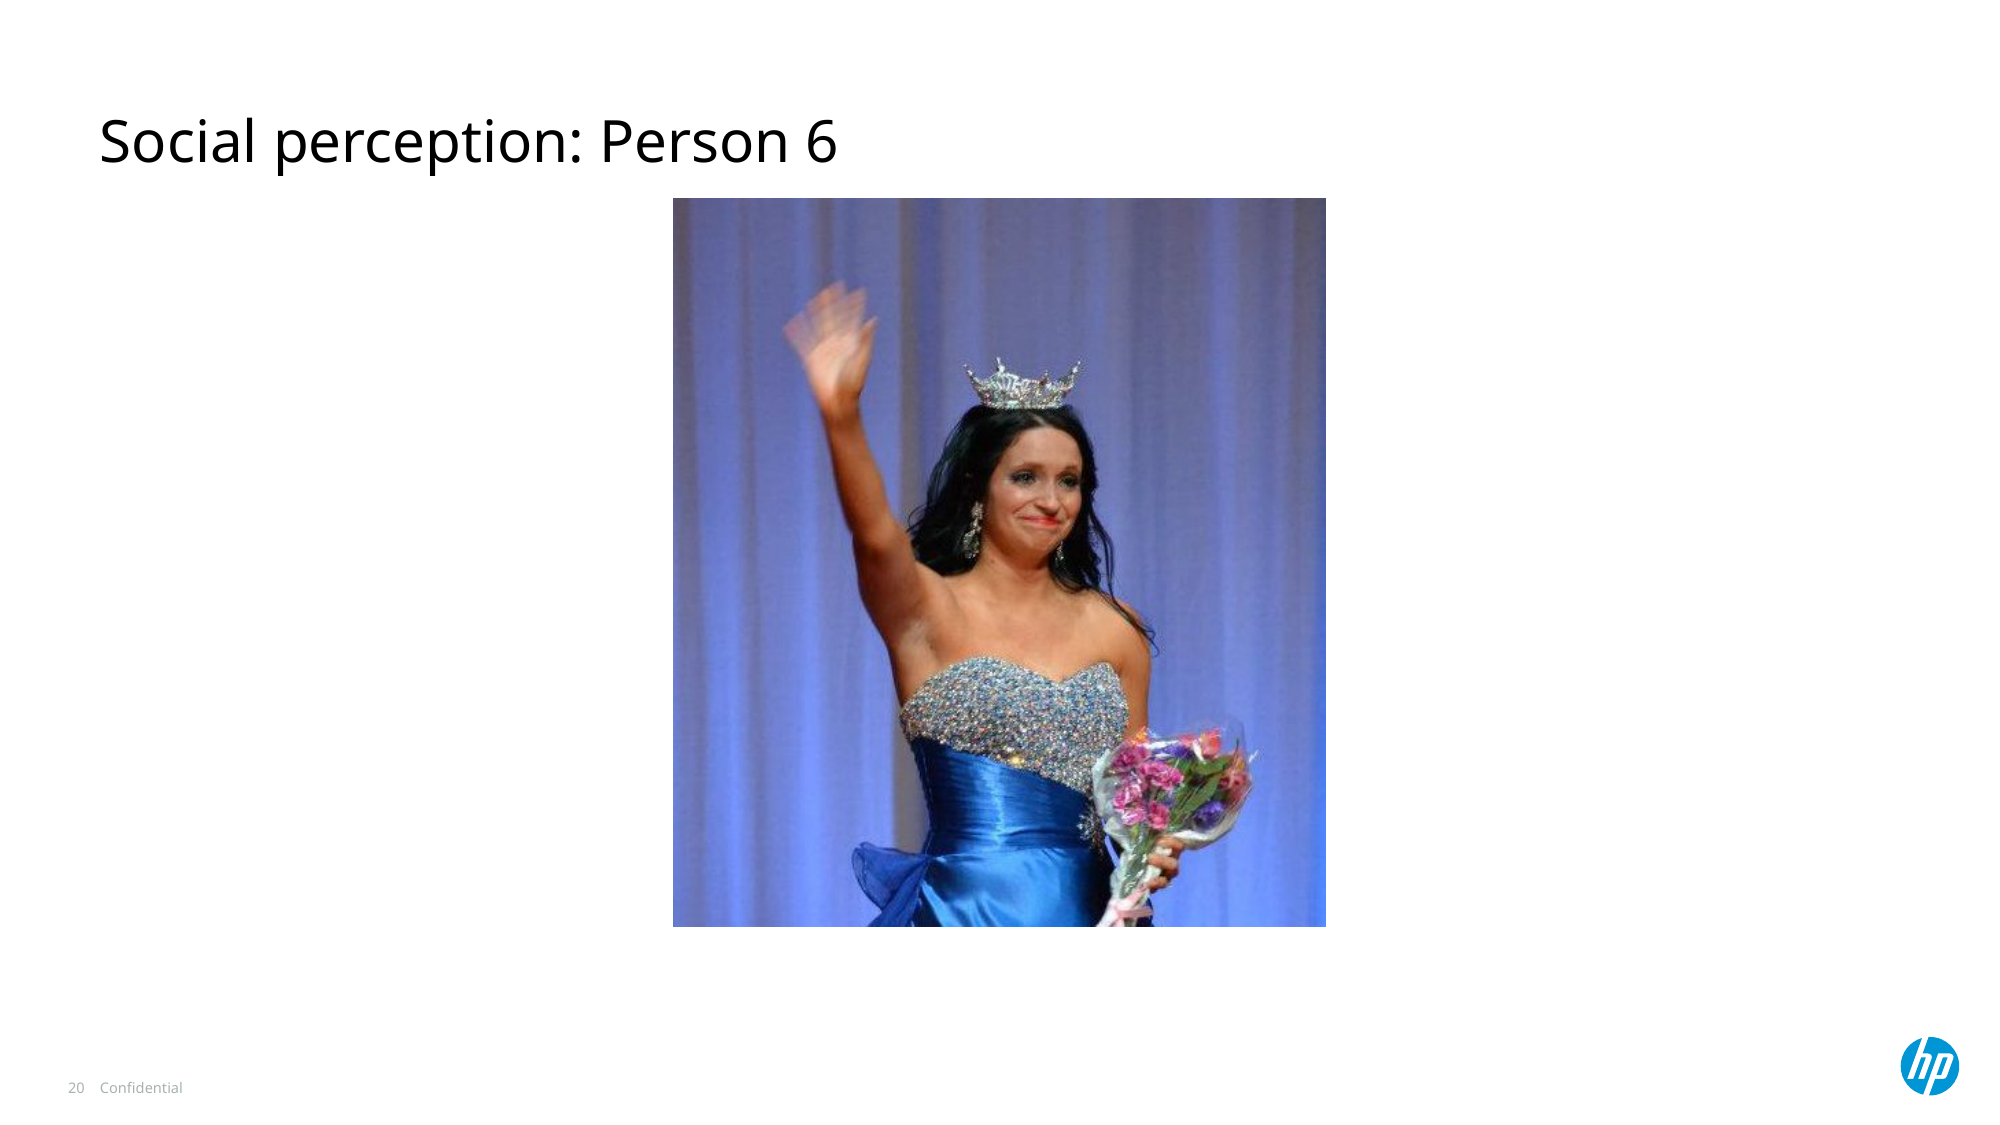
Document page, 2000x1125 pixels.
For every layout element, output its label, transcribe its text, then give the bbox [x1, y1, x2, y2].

title Social perception: Person 6 [99, 50, 1900, 175]
picture [673, 198, 1326, 927]
slide_number 20 [34, 1062, 85, 1099]
footer Confidential [99, 1062, 850, 1099]
